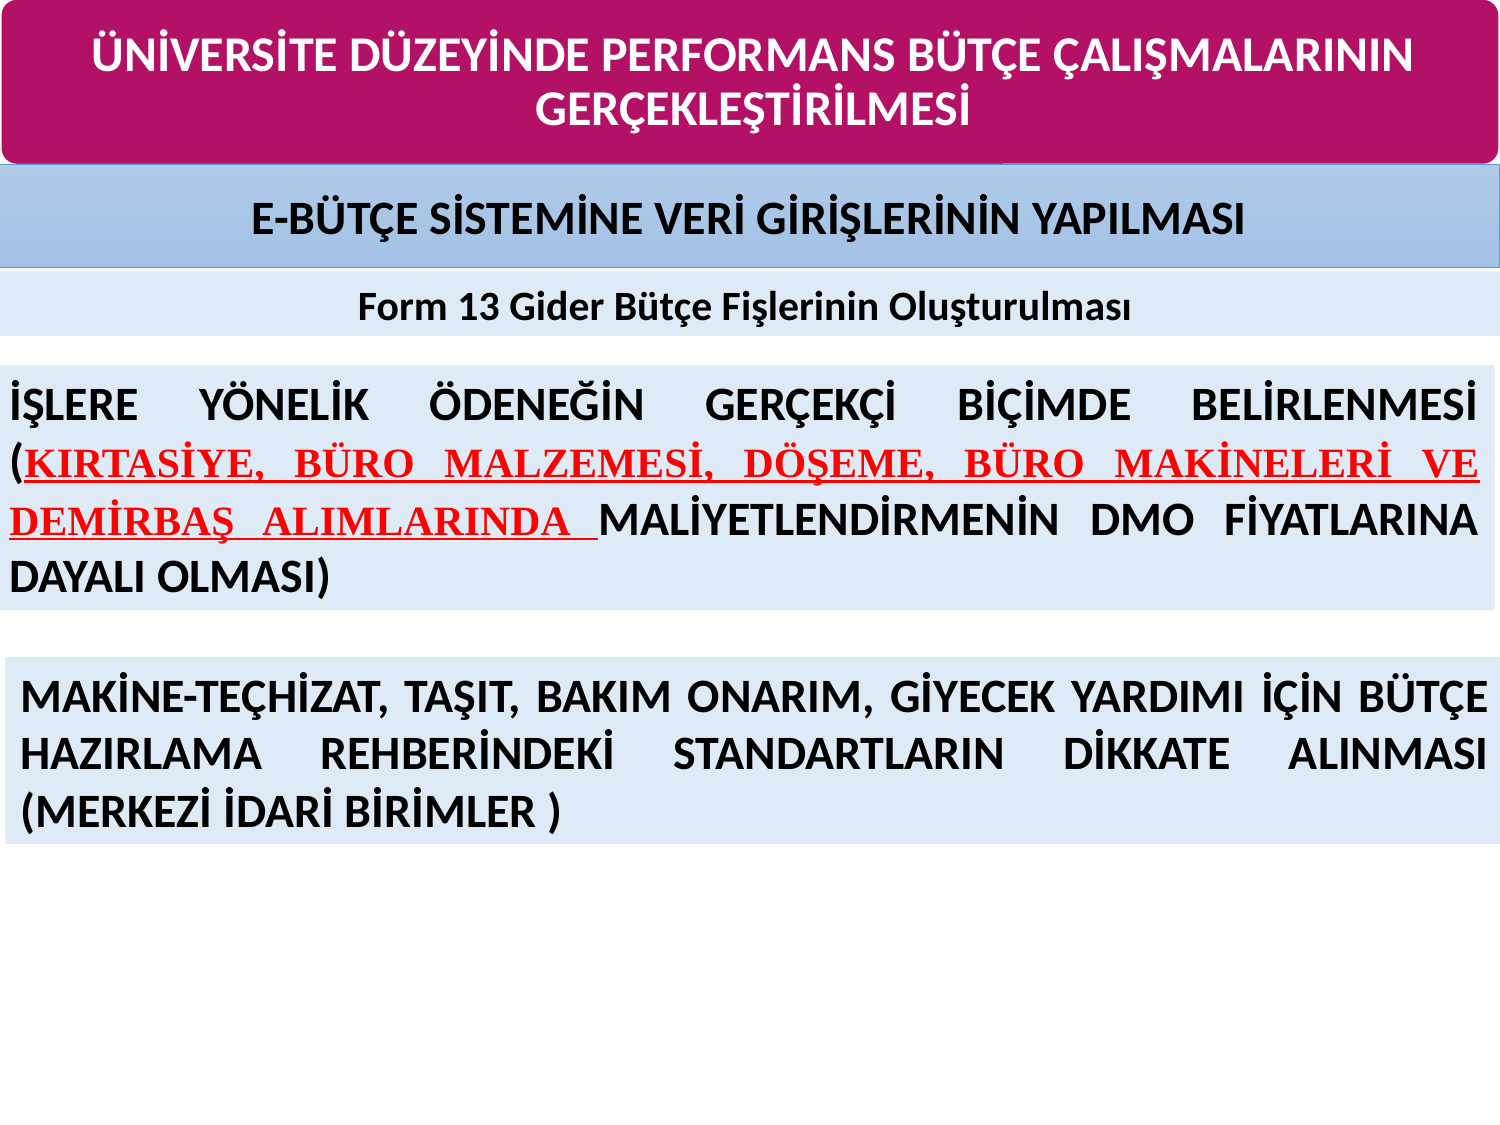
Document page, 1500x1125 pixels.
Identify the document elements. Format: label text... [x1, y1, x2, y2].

text_box MAKİNE-TEÇHİZAT, TAŞIT, BAKIM ONARIM, GİYECEK YARDIMI İÇİN BÜTÇE HAZIRLAMA REHBERİNDEKİ STANDARTLARIN DİKKATE ALINMASI (MERKEZİ İDARİ BİRİMLER ) [5, 656, 1500, 845]
text_box Form 13 Gider Bütçe Fişlerinin Oluşturulması [0, 271, 1500, 337]
text_box İŞLERE YÖNELİK ÖDENEĞİN GERÇEKÇİ BİÇİMDE BELİRLENMESİ (KIRTASİYE, BÜRO MALZEMESİ, DÖŞEME, BÜRO MAKİNELERİ VE DEMİRBAŞ ALIMLARINDA MALİYETLENDİRMENİN DMO FİYATLARINA DAYALI OLMASI) [0, 365, 1495, 610]
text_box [0, 0, 1500, 166]
text_box E-BÜTÇE SİSTEMİNE VERİ GİRİŞLERİNİN YAPILMASI [0, 166, 1500, 268]
